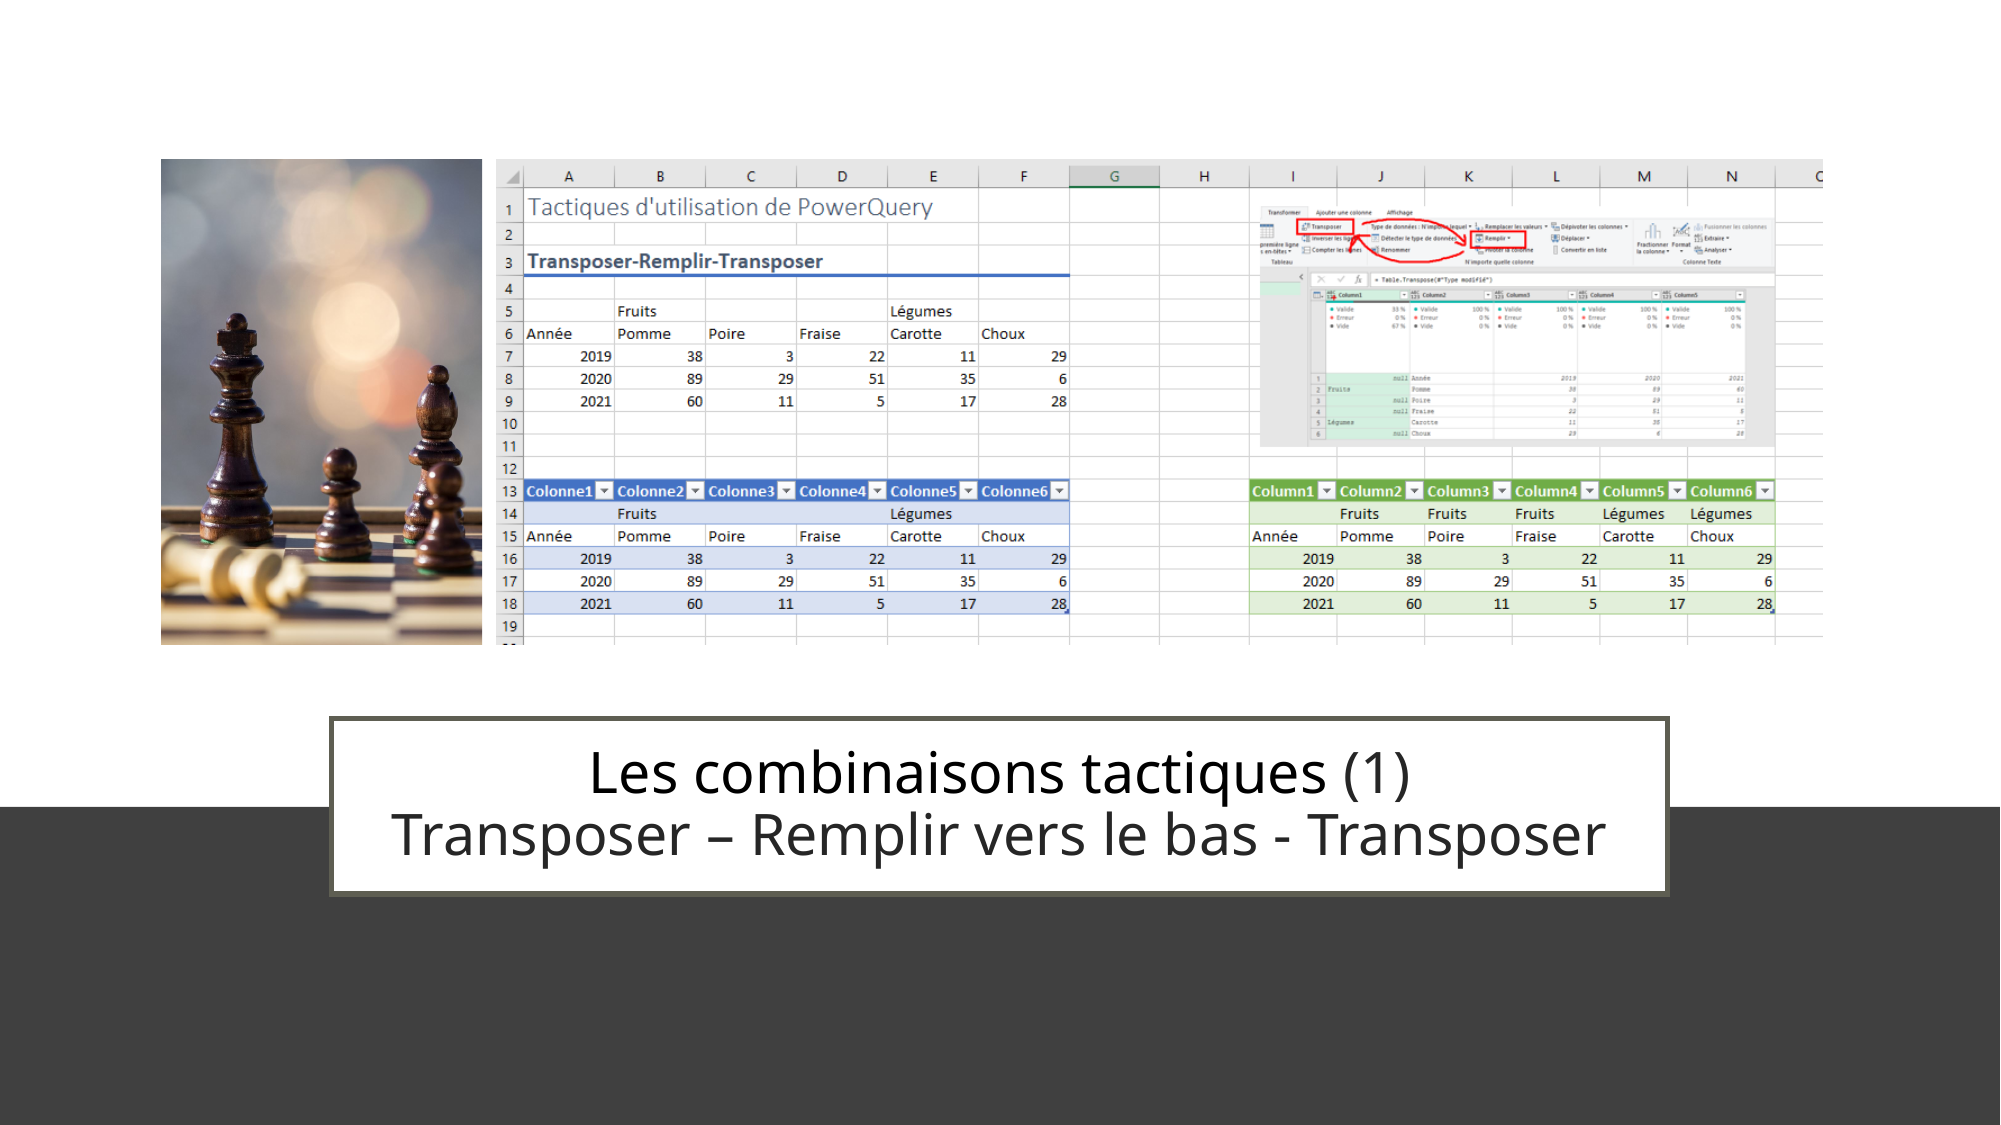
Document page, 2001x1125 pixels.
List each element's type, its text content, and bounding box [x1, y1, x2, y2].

text_box [0, 806, 2000, 1125]
picture [161, 159, 483, 645]
title Les combinaisons tactiques (1) Transposer – Remplir vers le bas - Transposer [331, 718, 1668, 894]
picture [496, 159, 1823, 645]
